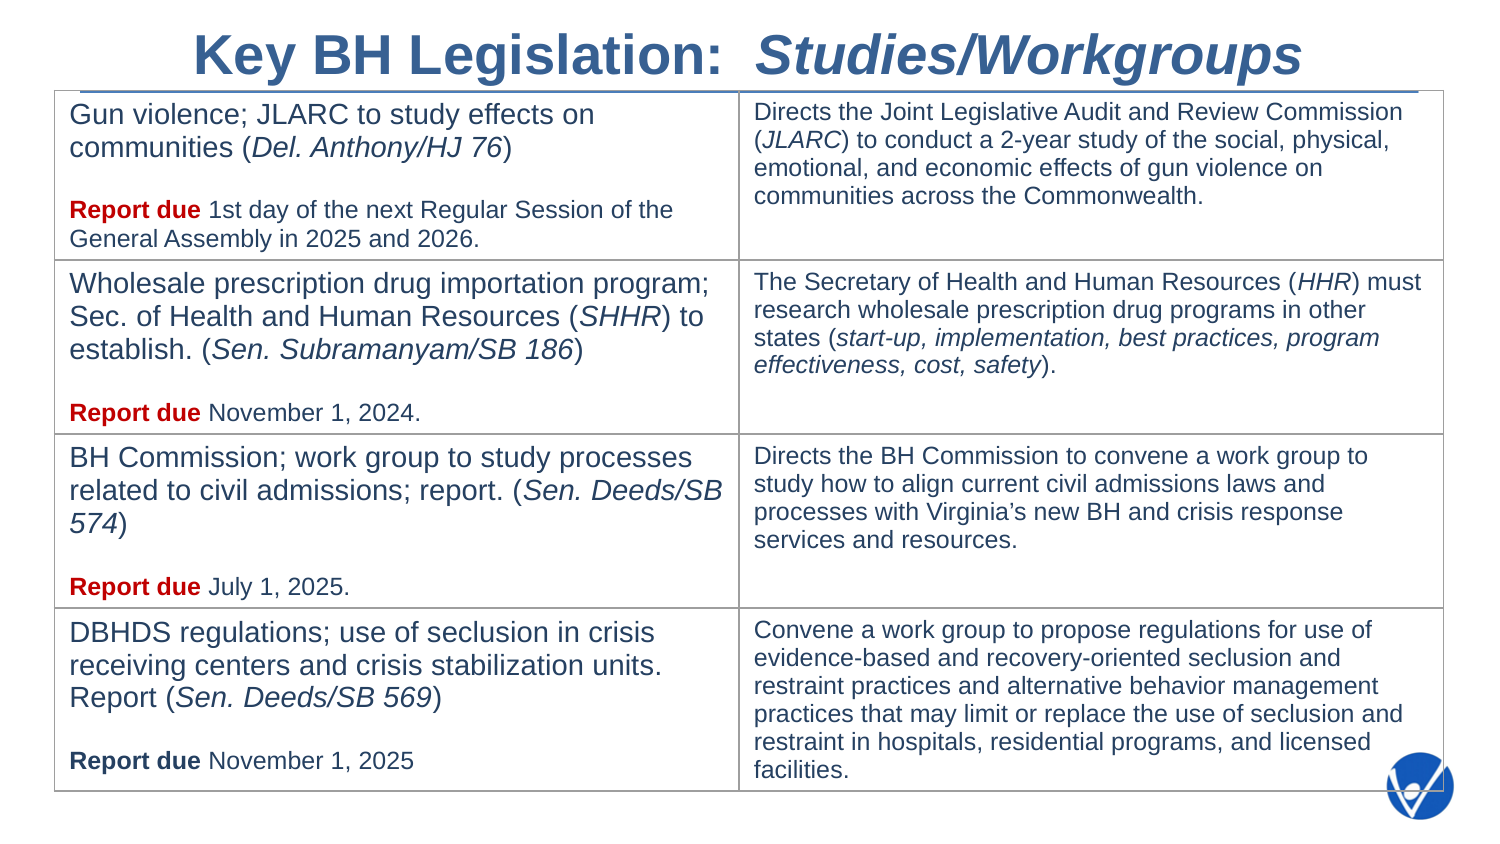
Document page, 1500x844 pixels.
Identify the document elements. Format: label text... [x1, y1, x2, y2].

table_cell Directs the BH Commission to convene a work group to study how to align current civil admissions laws and processes with Virginia’s new BH and crisis response services and resources. [740, 435, 1443, 607]
table_cell DBHDS regulations; use of seclusion in crisis receiving centers and crisis stabilization units. Report (Sen. Deeds/SB 569) Report due November 1, 2025 [55, 609, 738, 790]
picture [1358, 745, 1479, 827]
table_cell BH Commission; work group to study processes related to civil admissions; report. (Sen. Deeds/SB 574) Report due July 1, 2025. [55, 435, 738, 607]
title Key BH Legislation: Studies/Workgroups [54, 8, 1444, 90]
table_header Directs the Joint Legislative Audit and Review Commission (JLARC) to conduct a 2-year study of the social, physical, emotional, and economic effects of gun violence on communities across the Commonwealth. [740, 91, 1443, 259]
table_header Gun violence; JLARC to study effects on communities (Del. Anthony/HJ 76) Report due 1st day of the next Regular Session of the General Assembly in 2025 and 2026. [55, 91, 738, 259]
table_cell The Secretary of Health and Human Resources (HHR) must research wholesale prescription drug programs in other states (start-up, implementation, best practices, program effectiveness, cost, safety). [740, 261, 1443, 433]
table_cell Convene a work group to propose regulations for use of evidence-based and recovery-oriented seclusion and restraint practices and alternative behavior management practices that may limit or replace the use of seclusion and restraint in hospitals, residential programs, and licensed facilities. [740, 609, 1443, 790]
table_cell Wholesale prescription drug importation program; Sec. of Health and Human Resources (SHHR) to establish. (Sen. Subramanyam/SB 186) Report due November 1, 2024. [55, 261, 738, 433]
